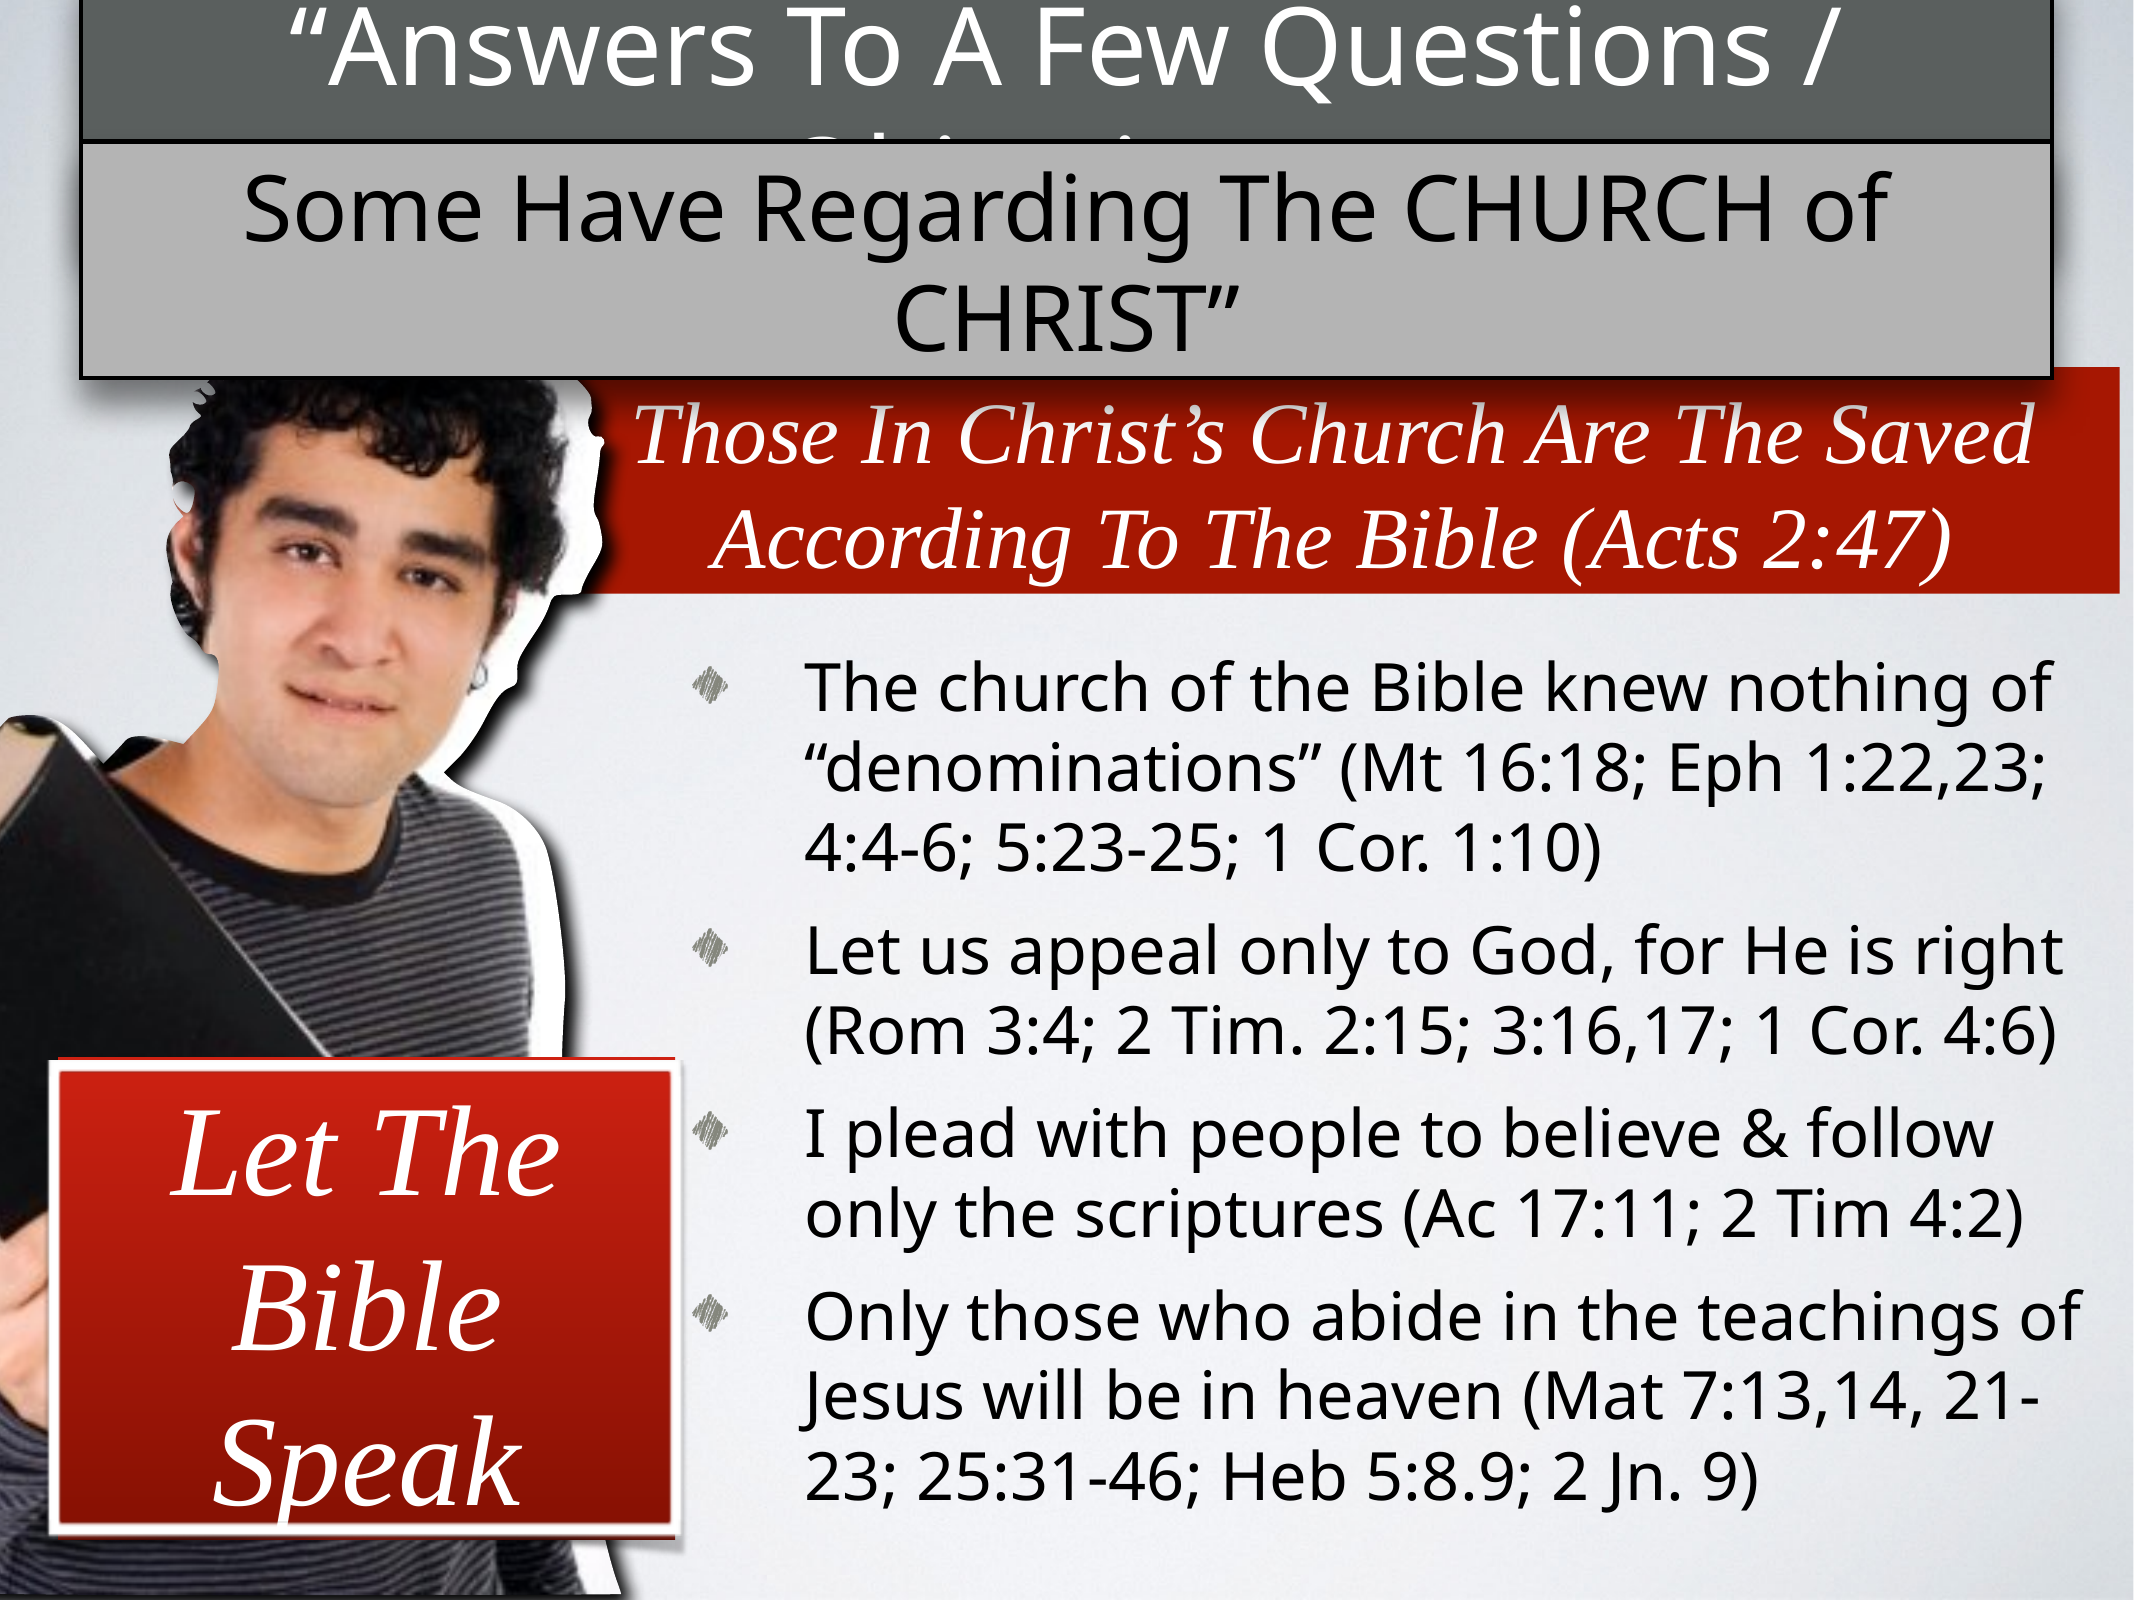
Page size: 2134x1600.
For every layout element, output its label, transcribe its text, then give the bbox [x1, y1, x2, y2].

text_box “Answers To A Few Questions / Objections [81, 0, 2052, 141]
picture [0, 0, 2134, 1600]
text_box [43, 1060, 691, 1560]
text_box Those In Christ’s Church Are The Saved According To The Bible (Acts 2:47) [622, 367, 2120, 594]
text_box The church of the Bible knew nothing of “denominations” (Mt 16:18; Eph 1:22,23; 4:4-6; 5:23-25; 1 Cor. 1:10) Let us appeal only to God, for He is right (Rom 3:4; 2 Tim. 2:15; 3:16,17; 1 Cor. 4:6) I plead with people to believe & follow only the scriptures (Ac 17:11; 2 Tim 4:2) Only those who abide in the teachings of Jesus will be in heaven (Mat 7:13,14, 21-23; 25:31-46; Heb 5:8.9; 2 Jn. 9) [683, 636, 2110, 1522]
text_box Some Have Regarding The CHURCH of CHRIST” [81, 141, 2052, 378]
